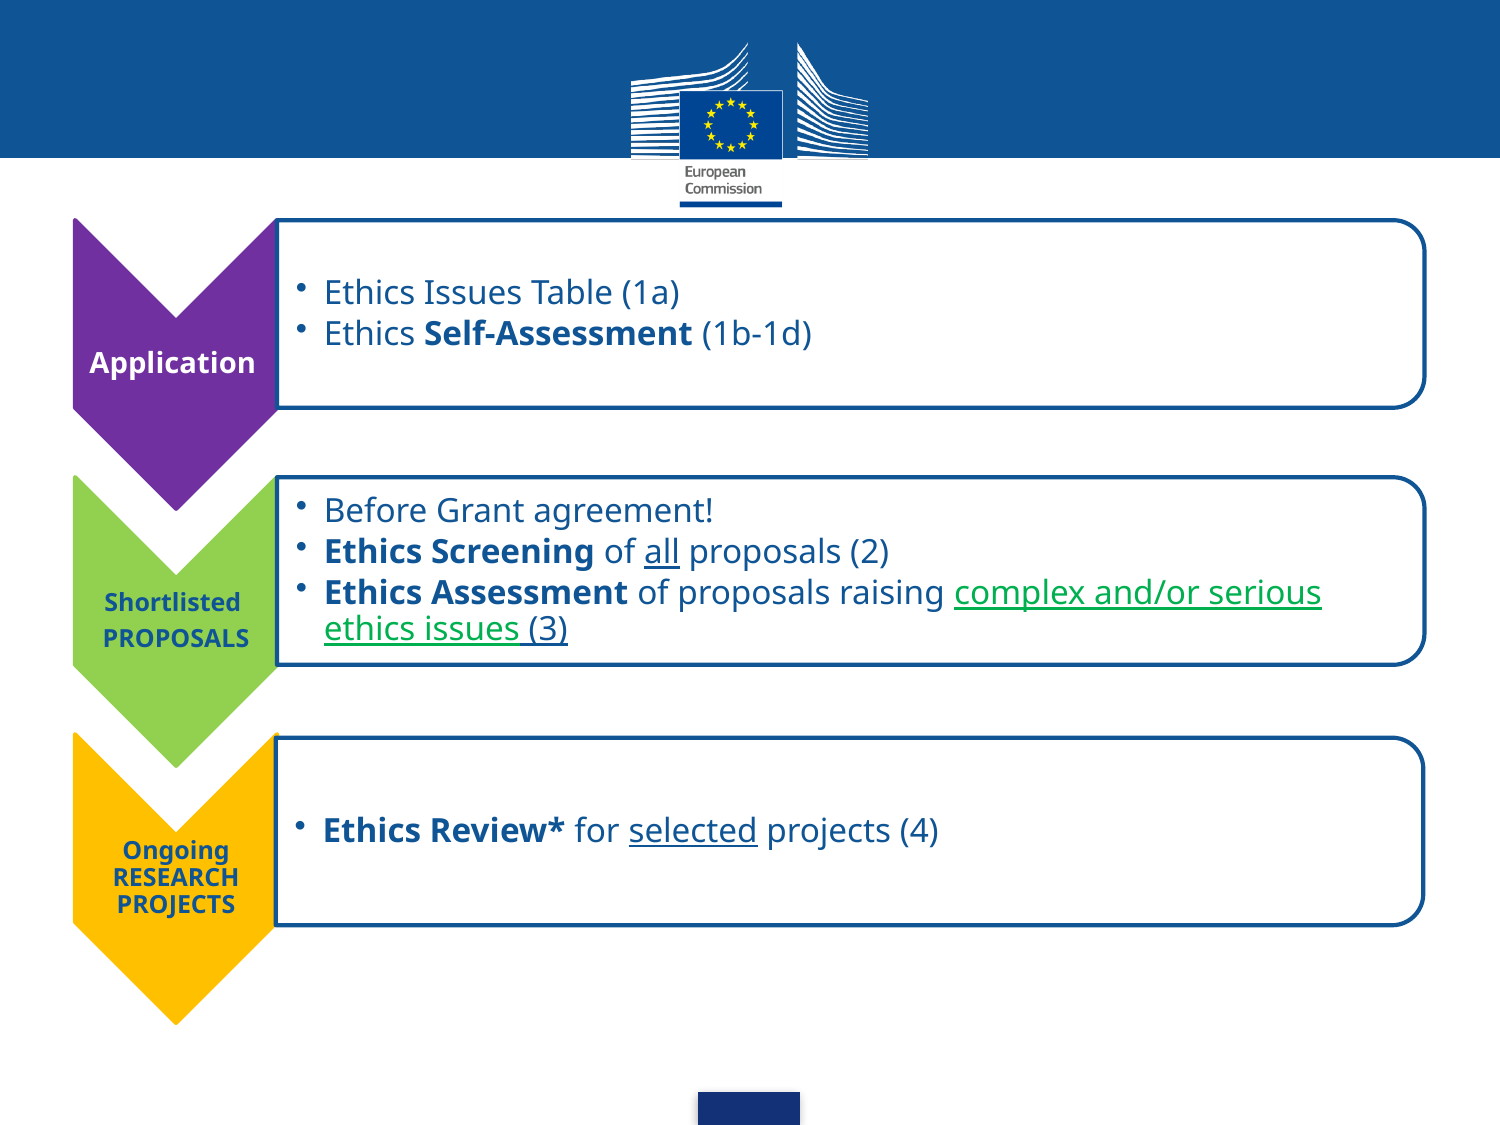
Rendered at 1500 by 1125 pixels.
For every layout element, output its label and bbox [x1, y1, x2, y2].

picture [631, 42, 868, 208]
list [74, 219, 1425, 1024]
